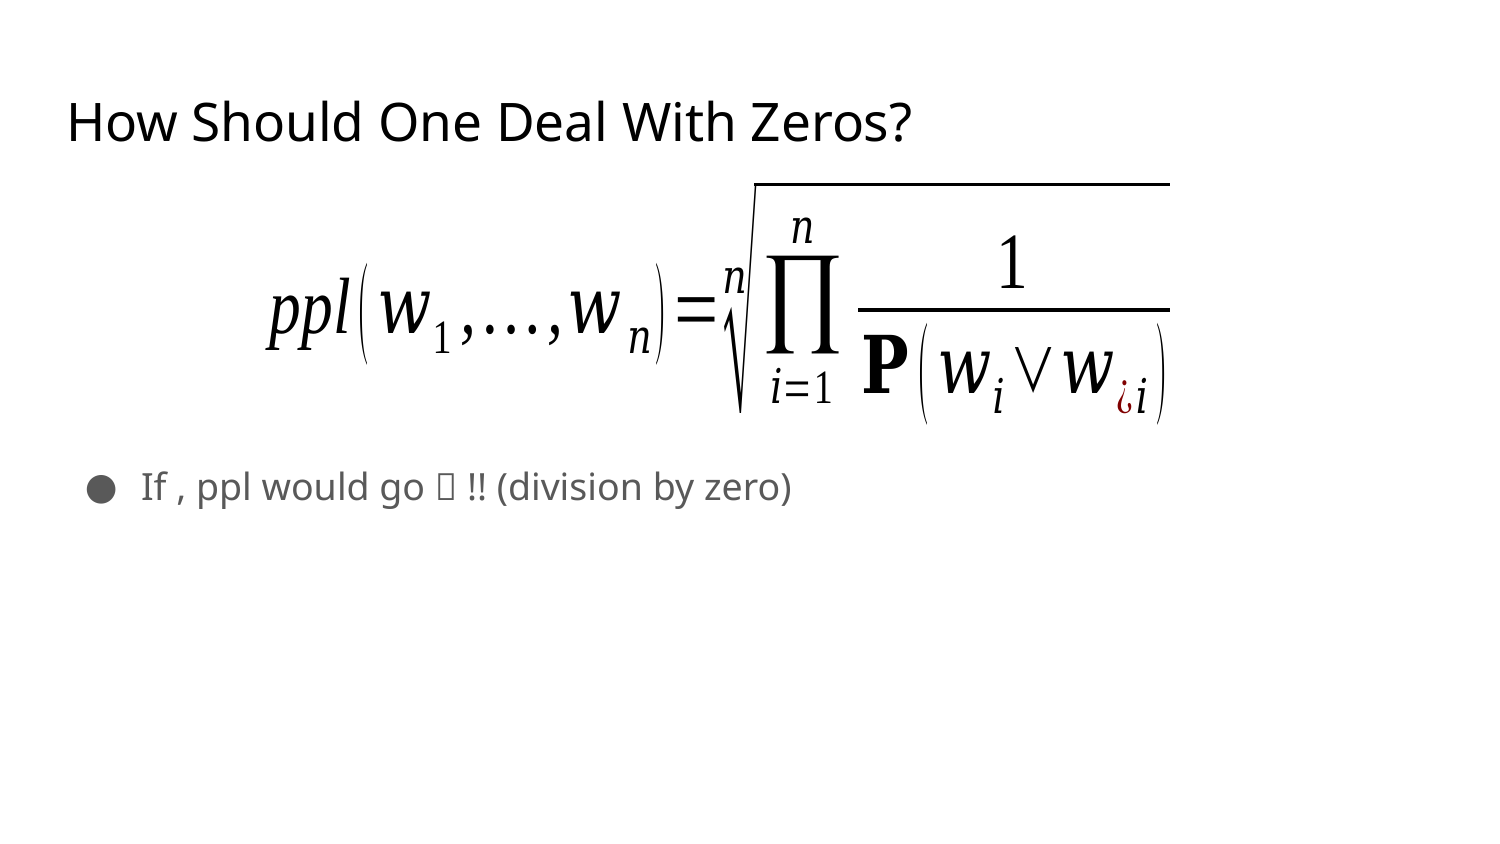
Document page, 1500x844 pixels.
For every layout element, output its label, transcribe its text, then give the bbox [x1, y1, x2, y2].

title How Should One Deal With Zeros? [51, 72, 1449, 167]
